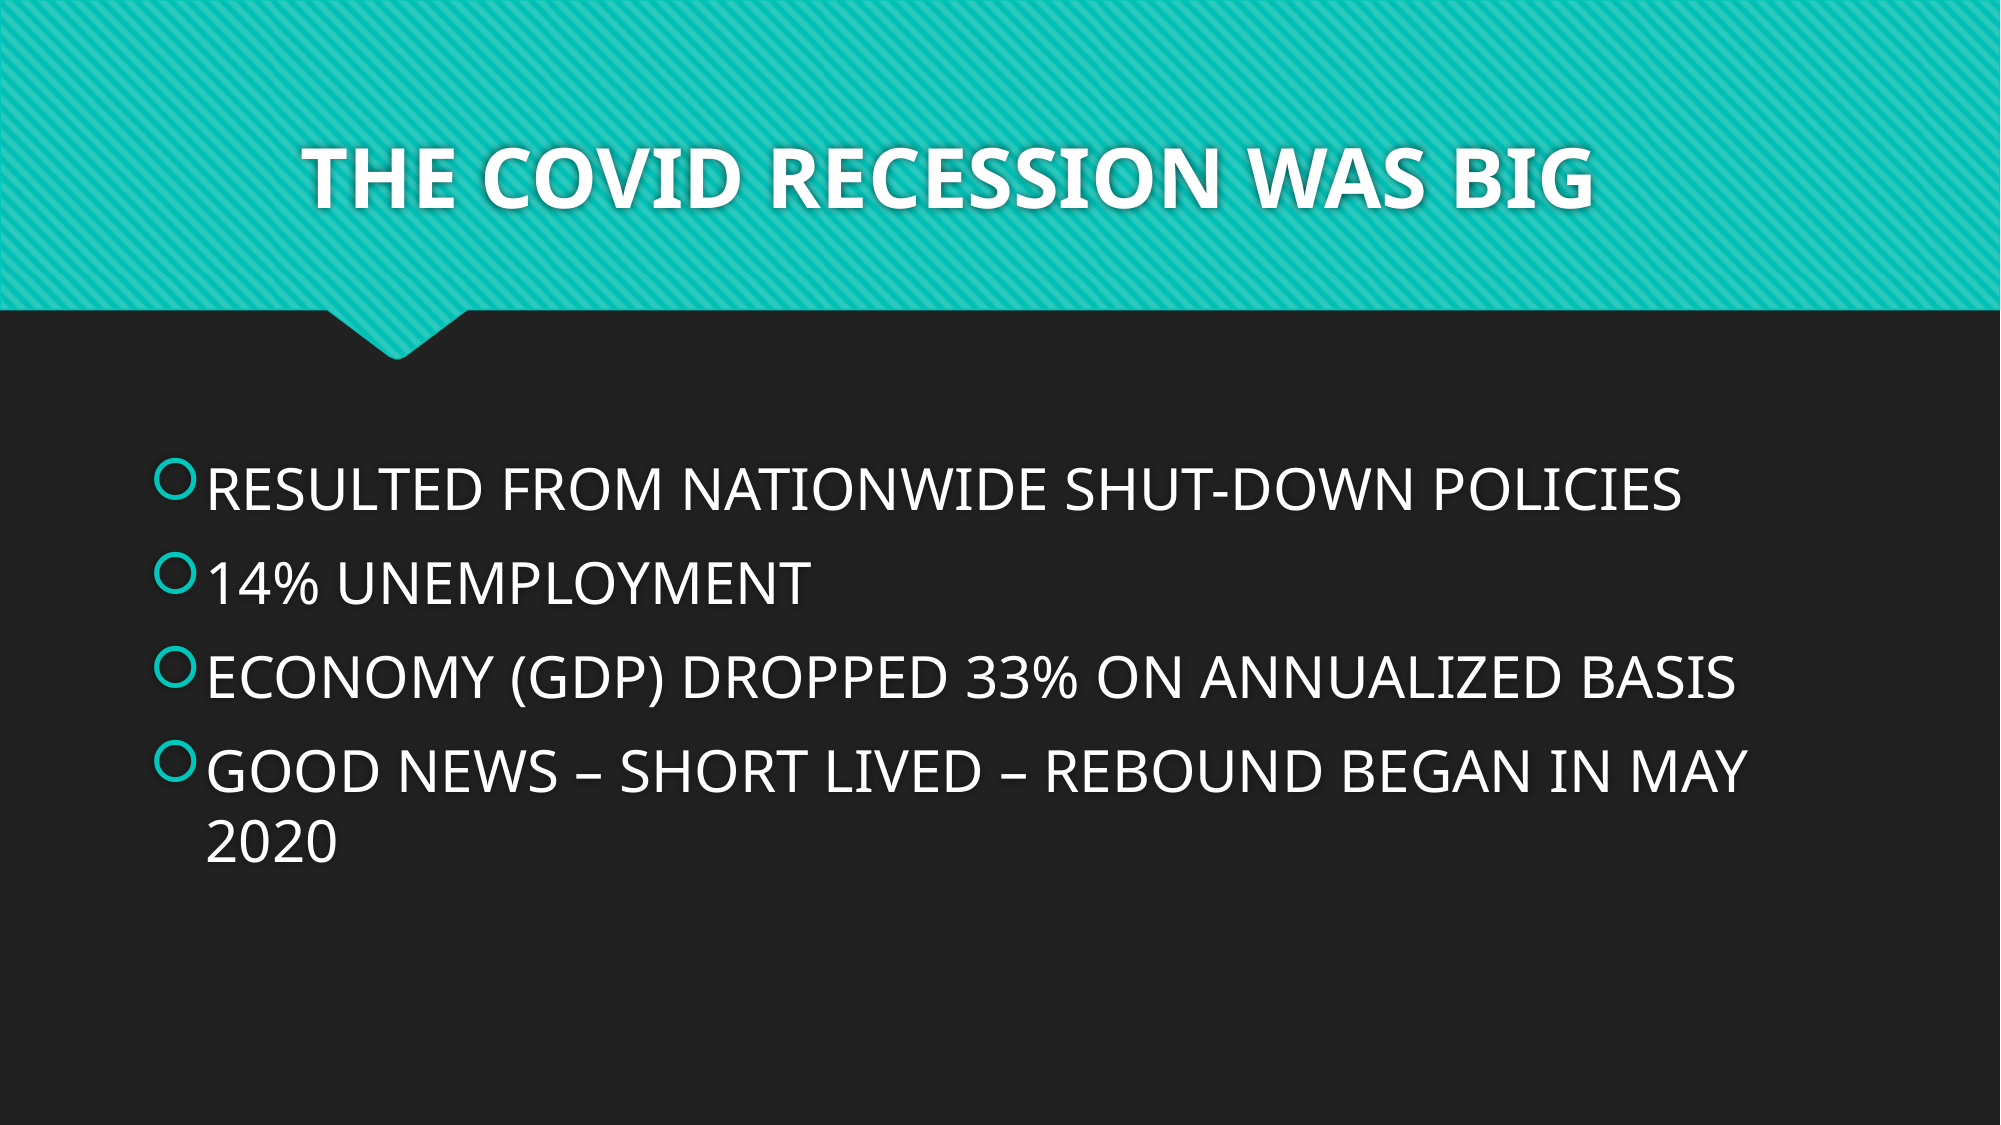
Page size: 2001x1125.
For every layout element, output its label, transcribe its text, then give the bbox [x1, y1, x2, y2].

list RESULTED FROM NATIONWIDE SHUT-DOWN POLICIES 14% UNEMPLOYMENT ECONOMY (GDP) DROPPED 33% ON ANNUALIZED BASIS GOOD NEWS – SHORT LIVED – REBOUND BEGAN IN MAY 2020 [134, 364, 1866, 962]
title THE COVID RECESSION WAS BIG [132, 73, 1868, 233]
